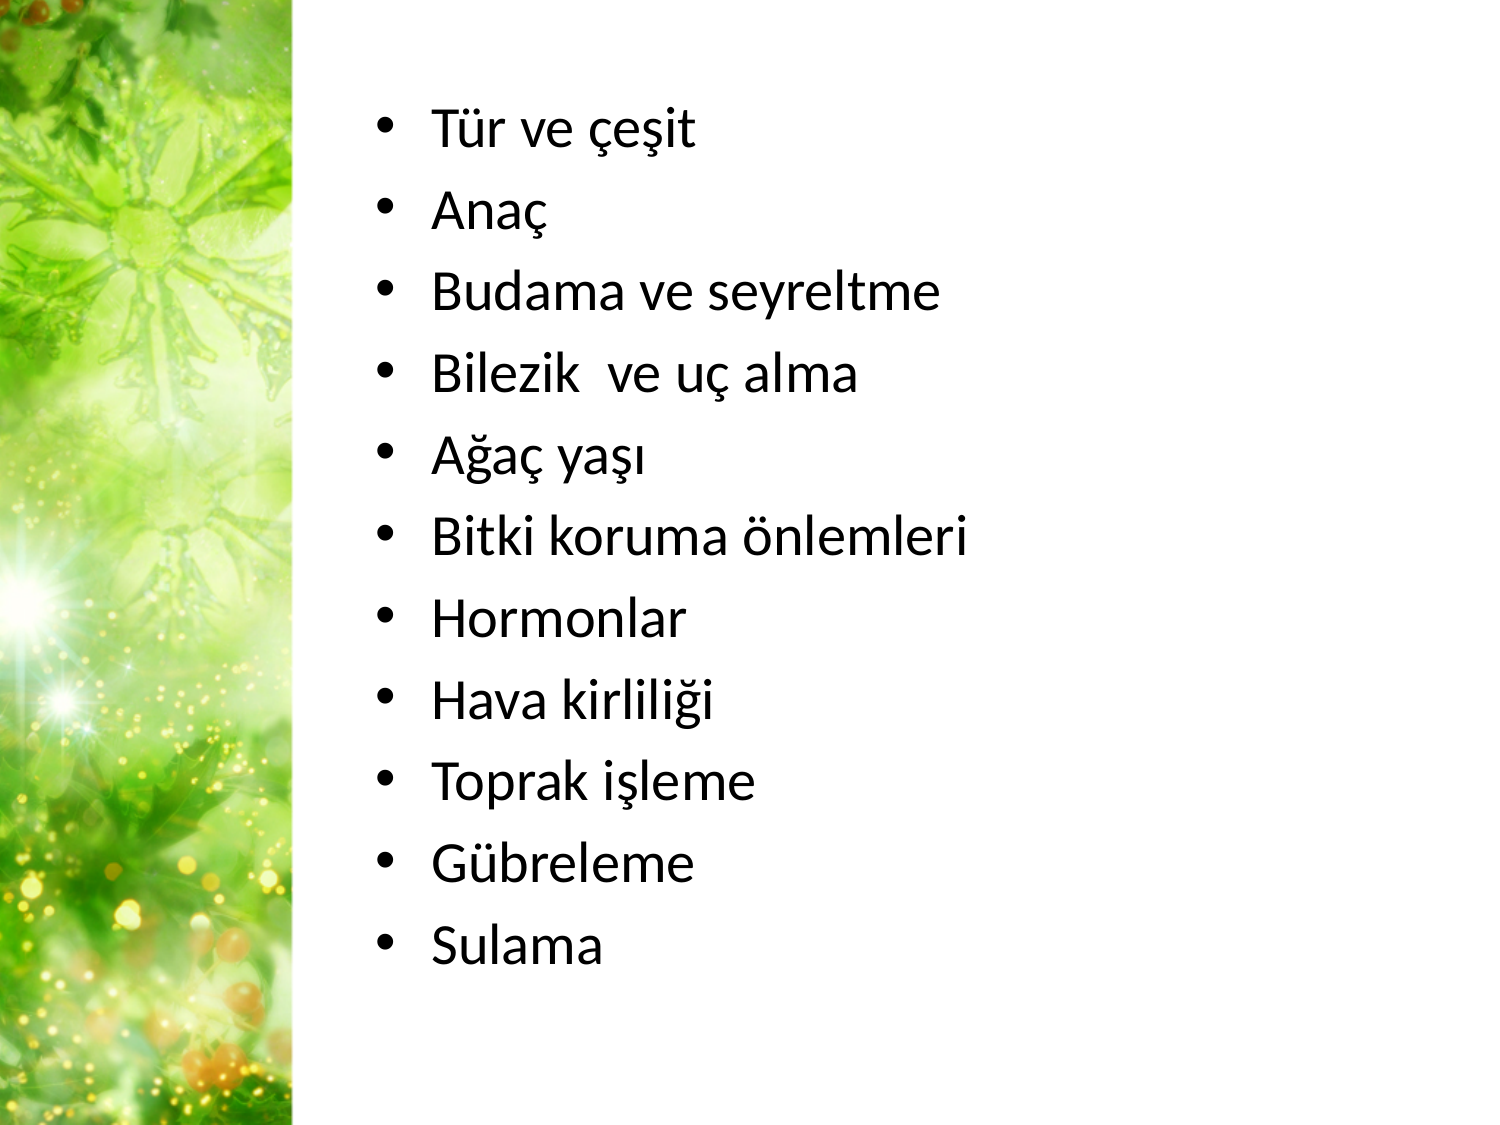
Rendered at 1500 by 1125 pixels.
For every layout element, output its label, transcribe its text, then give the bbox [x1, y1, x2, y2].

picture [0, 0, 1500, 1125]
text_box Tür ve çeşit Anaç Budama ve seyreltme Bilezik ve uç alma Ağaç yaşı Bitki koruma önlemleri Hormonlar Hava kirliliği Toprak işleme Gübreleme Sulama [360, 0, 1500, 875]
